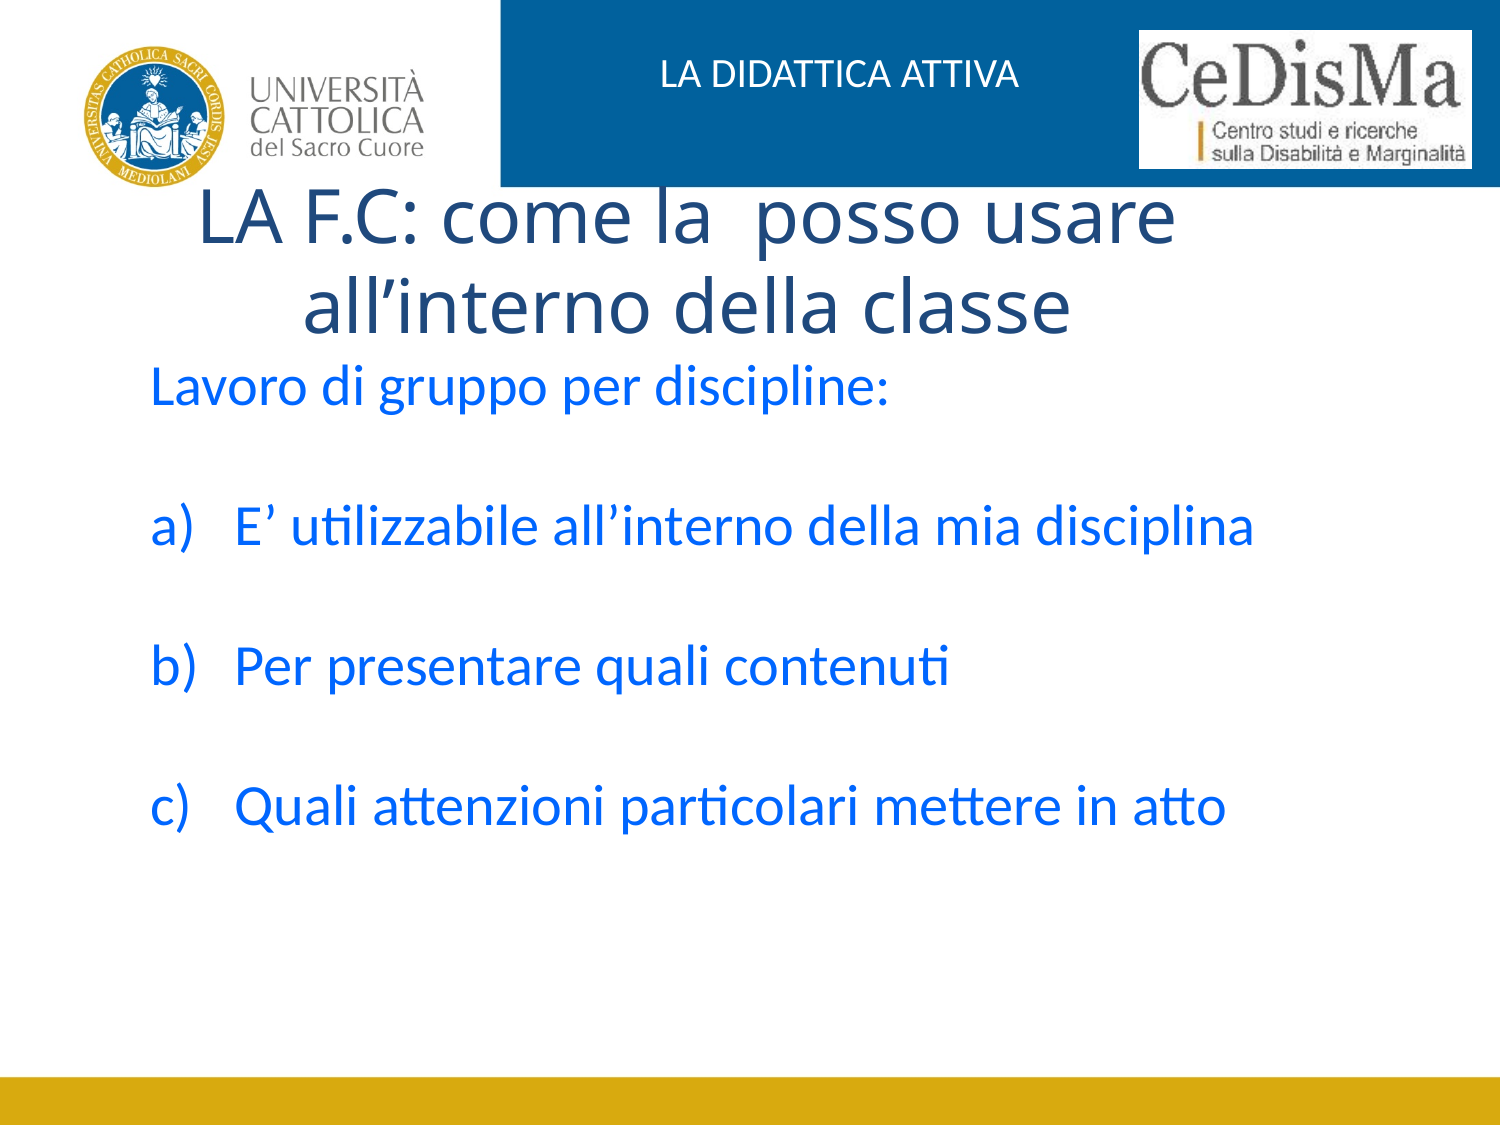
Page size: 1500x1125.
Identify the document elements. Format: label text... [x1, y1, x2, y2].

text_box Lavoro di gruppo per discipline: E’ utilizzabile all’interno della mia disciplina Per presentare quali contenuti Quali attenzioni particolari mettere in atto [135, 339, 1405, 1005]
text_box LA DIDATTICA ATTIVA [608, 38, 1081, 173]
picture [0, 0, 1500, 1125]
text_box LA F.C: come la posso usare all’interno della classe [29, 164, 1346, 353]
